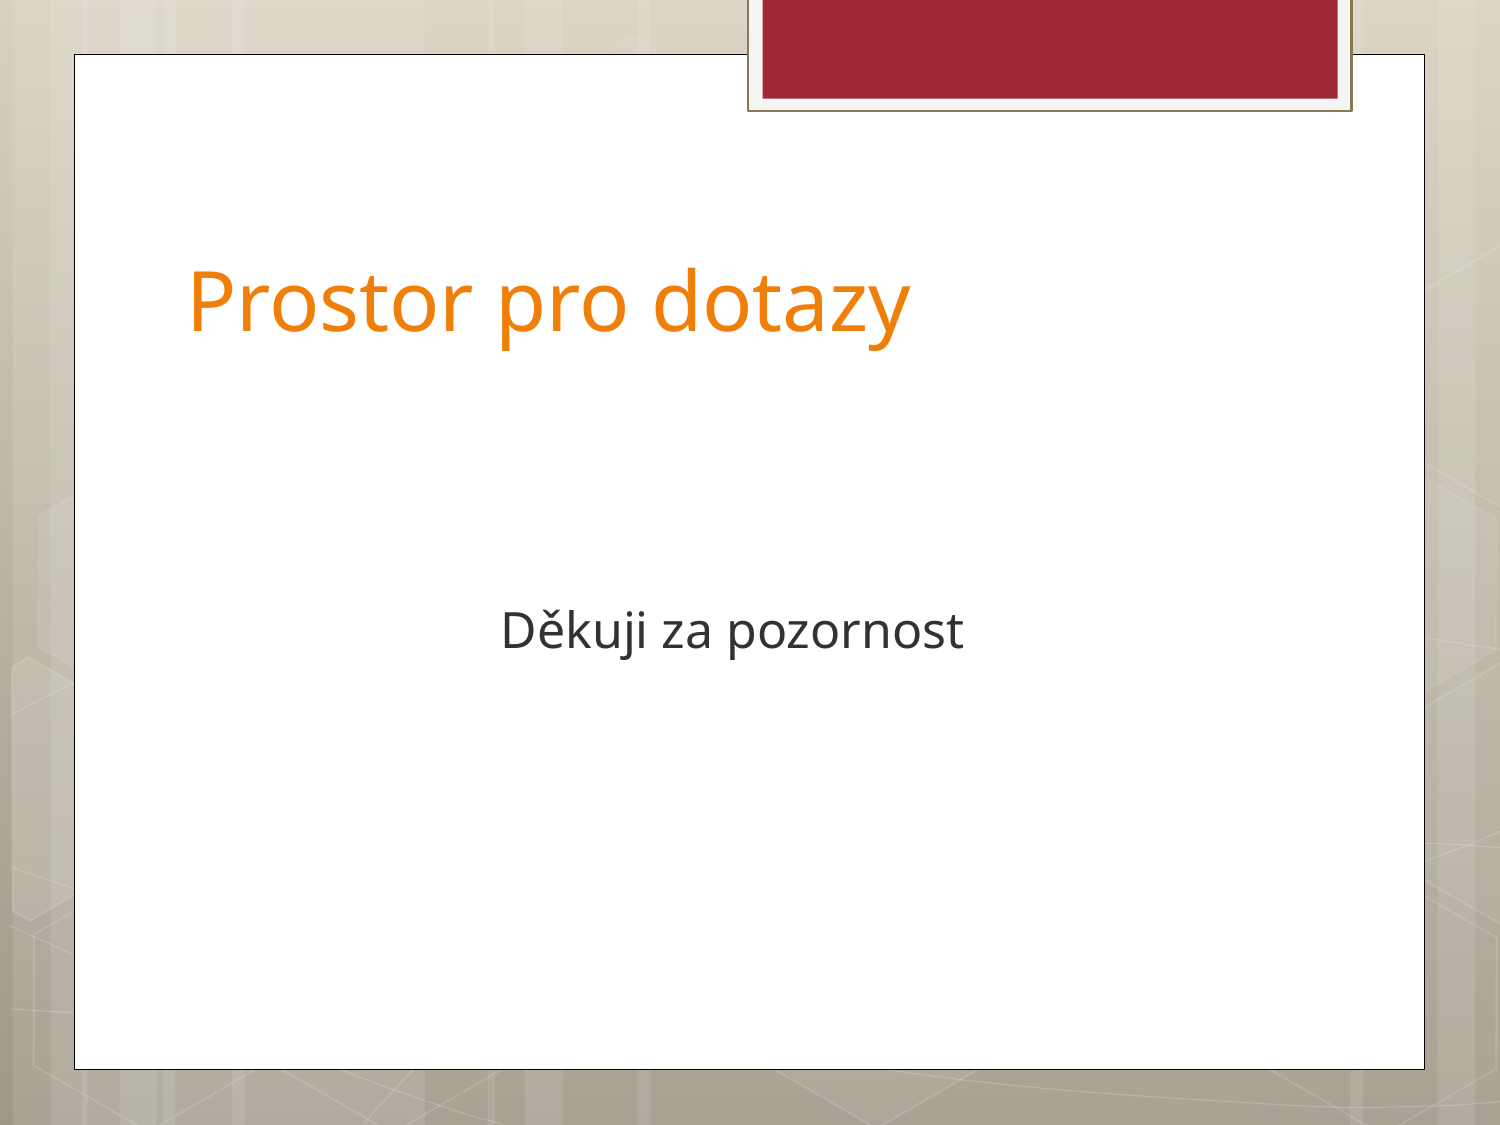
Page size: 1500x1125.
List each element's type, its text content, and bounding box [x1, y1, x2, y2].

title Prostor pro dotazy [171, 168, 1324, 357]
list Děkuji za pozornost [171, 381, 1283, 957]
